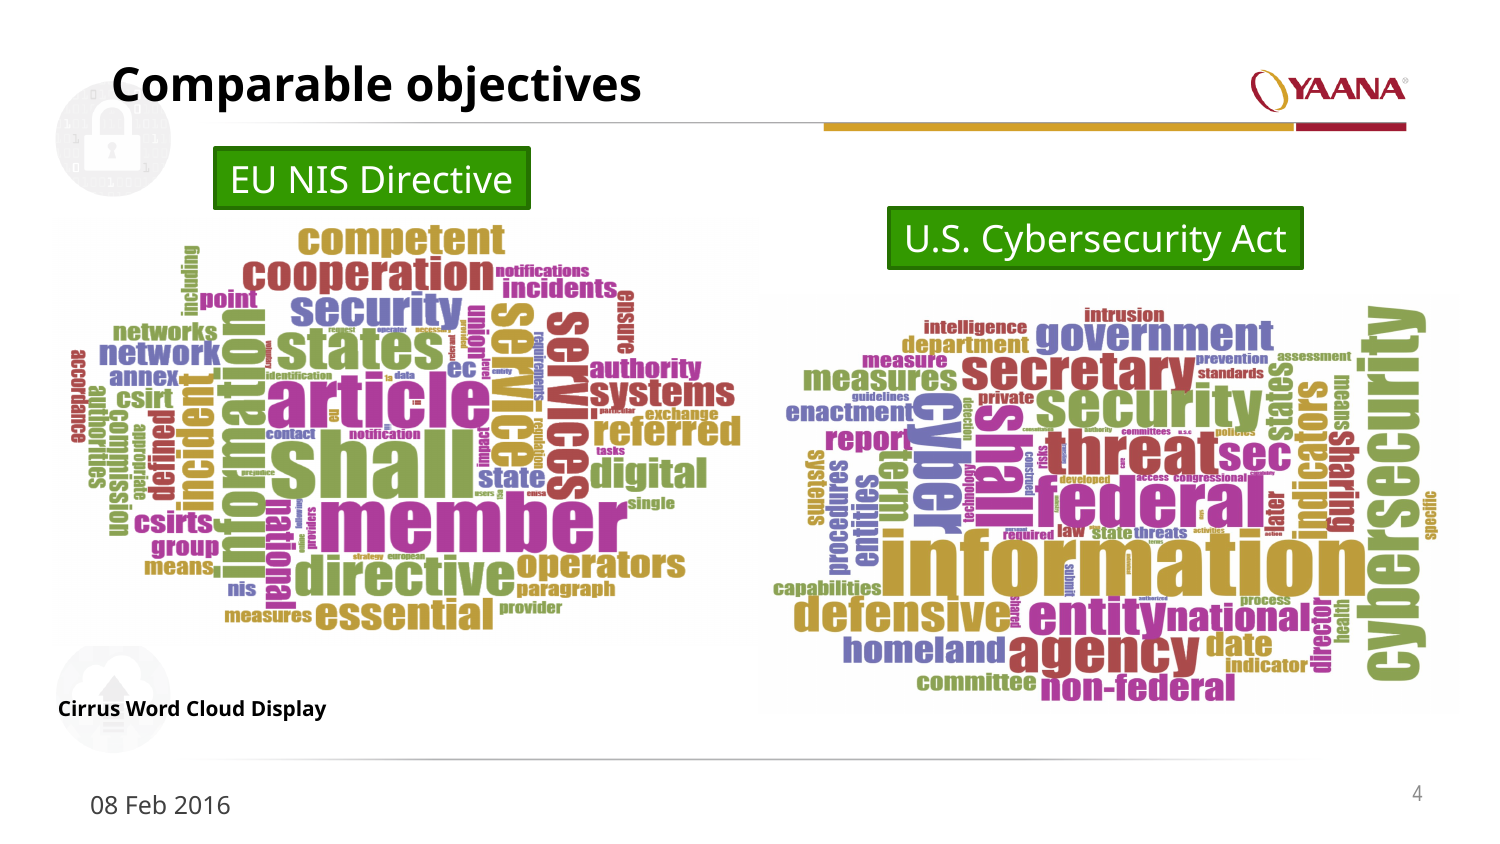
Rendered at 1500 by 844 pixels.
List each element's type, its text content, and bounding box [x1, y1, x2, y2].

text_box 4 [1325, 770, 1438, 815]
text_box EU NIS Directive [213, 146, 531, 210]
title Comparable objectives [95, 46, 1238, 119]
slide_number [75, 782, 320, 822]
text_box Cirrus Word Cloud Display [43, 688, 379, 728]
text_box U.S. Cybersecurity Act [887, 206, 1304, 270]
picture [0, 0, 1500, 844]
